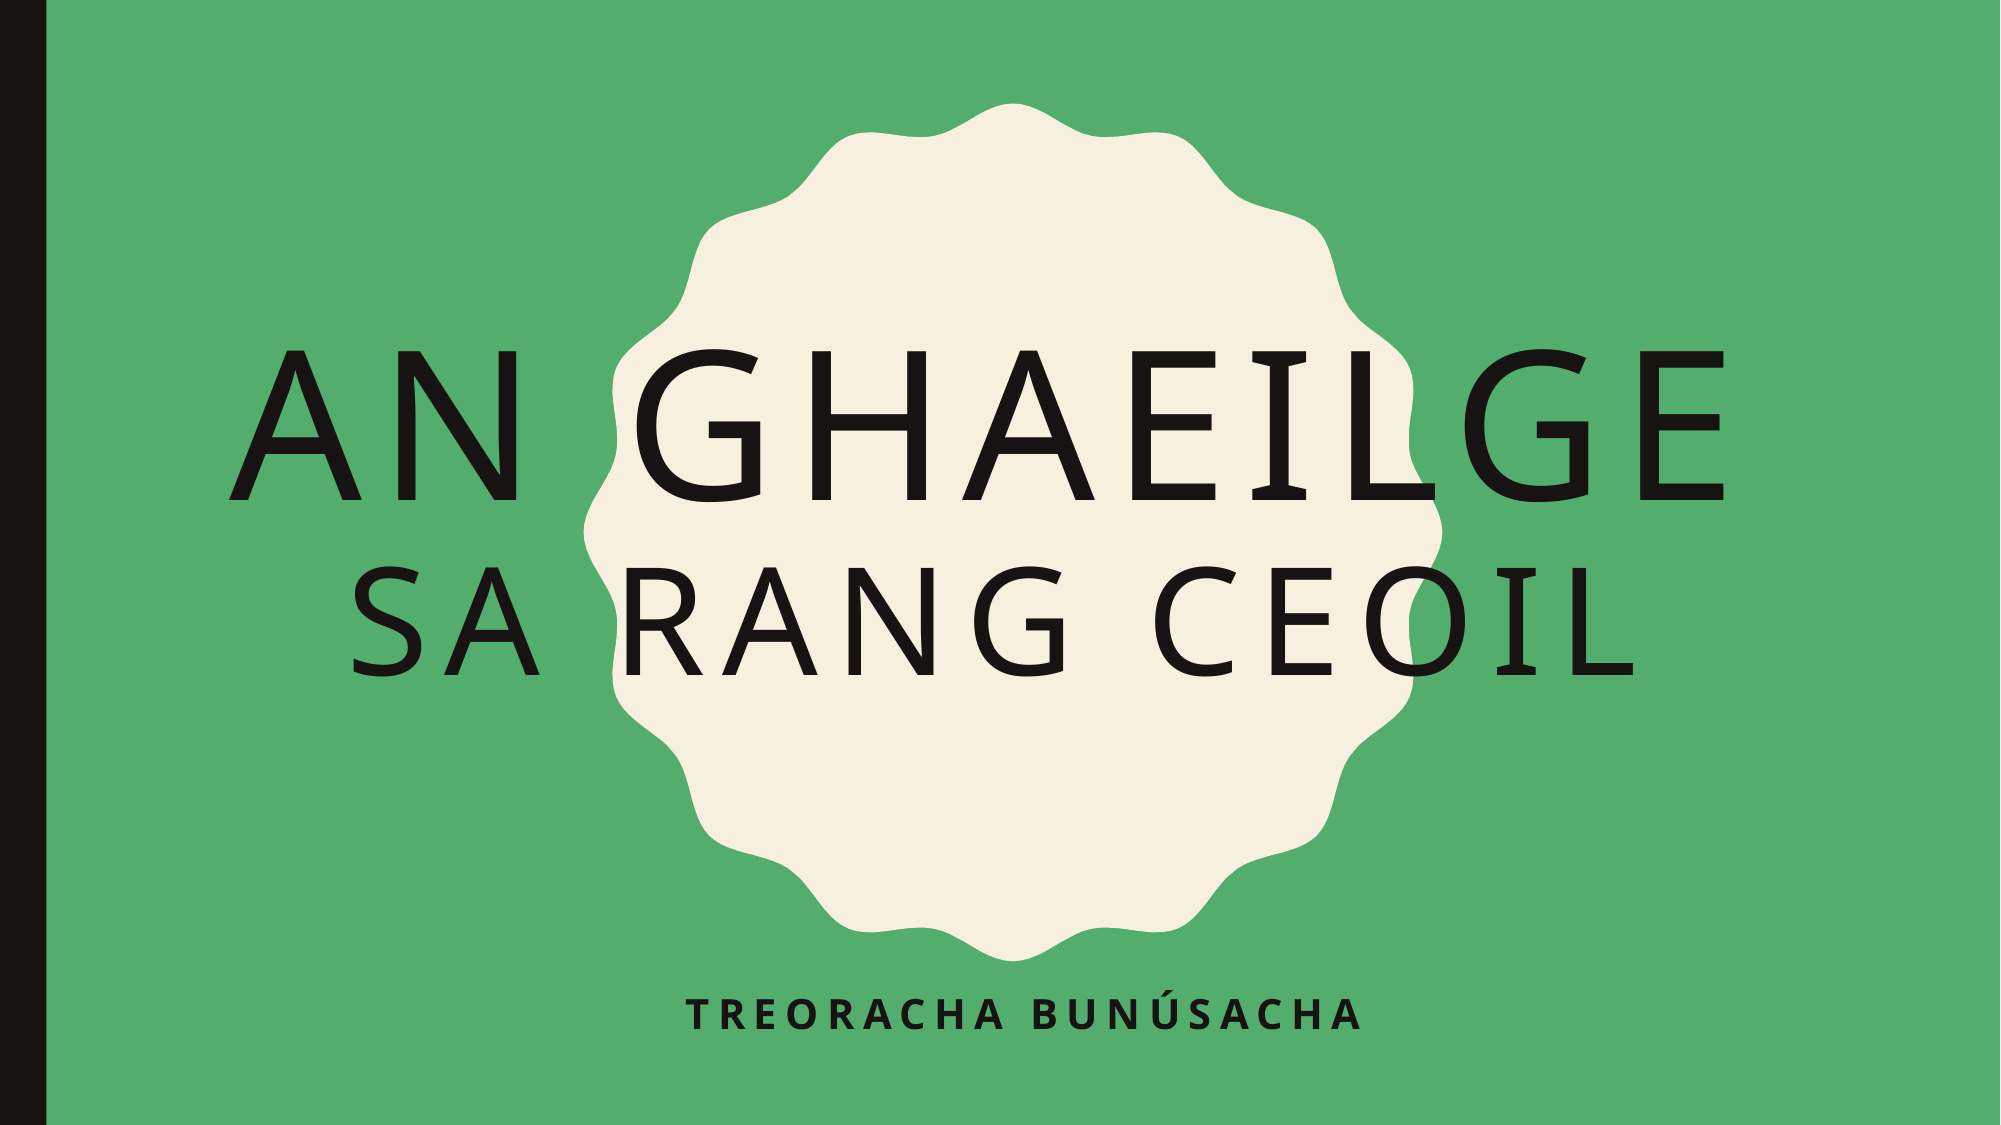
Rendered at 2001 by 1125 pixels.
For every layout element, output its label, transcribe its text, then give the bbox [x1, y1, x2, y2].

subtitle Treoracha Bunúsacha [363, 980, 1684, 1103]
title An Ghaeilge sa Rang Ceoil [146, 153, 1839, 875]
